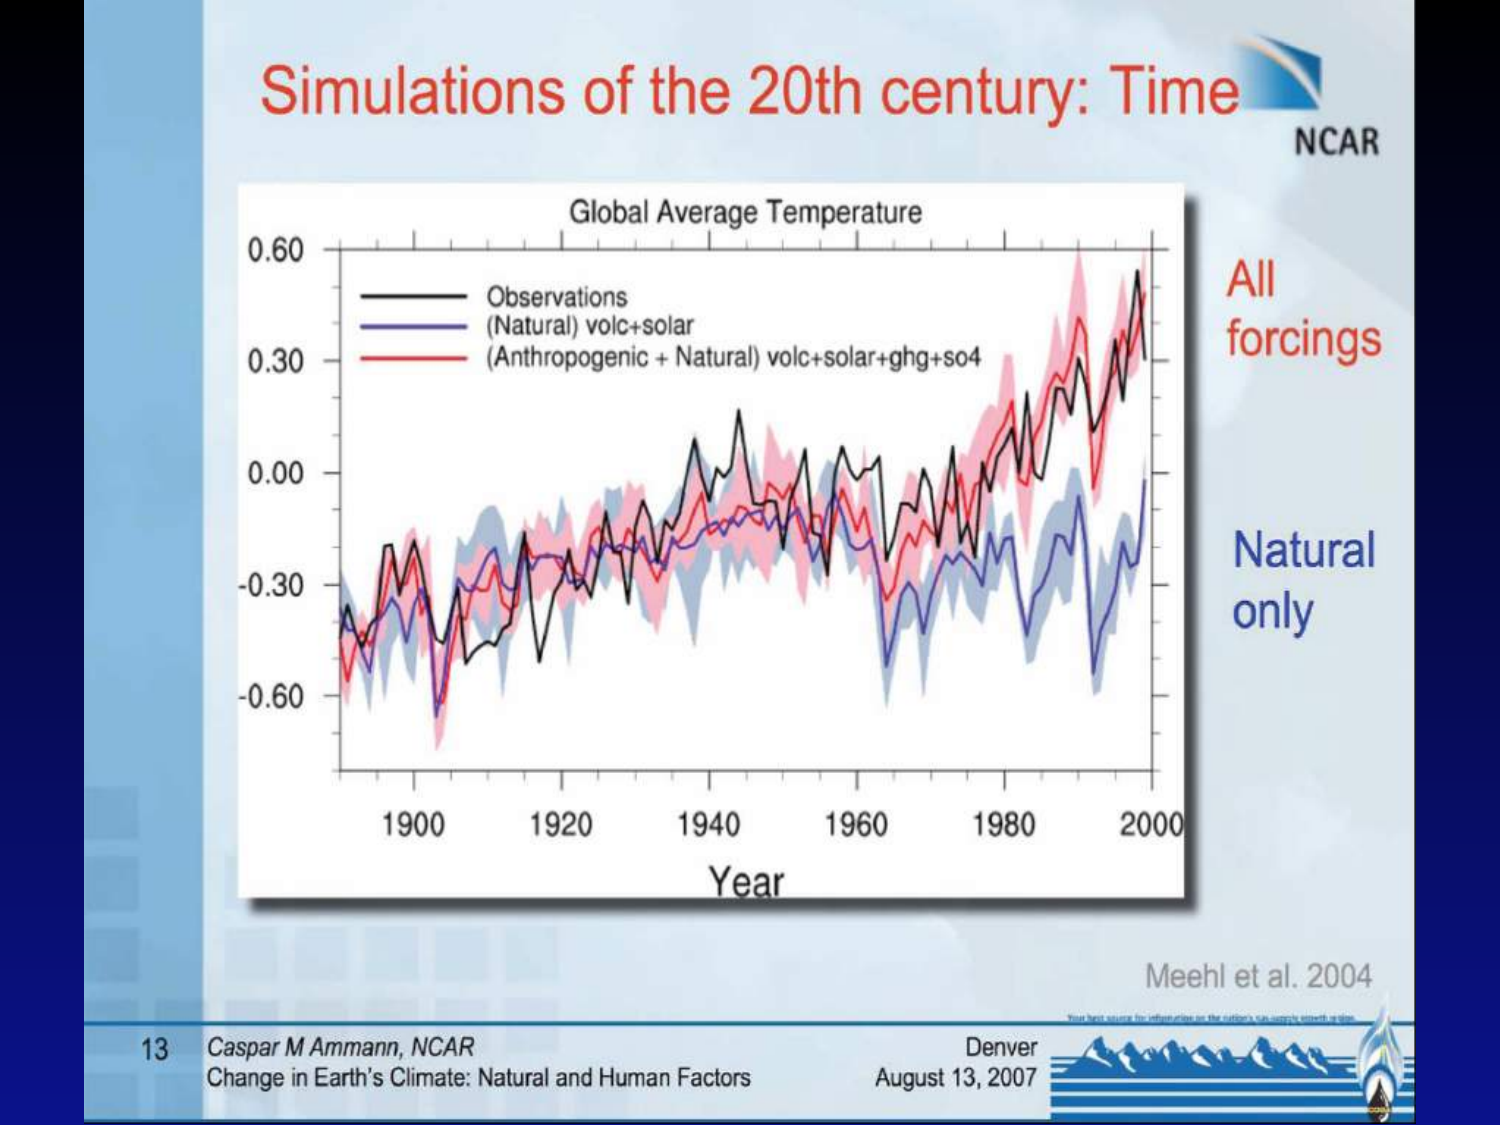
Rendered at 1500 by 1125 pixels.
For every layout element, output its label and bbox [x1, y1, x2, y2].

picture [84, 0, 1416, 1124]
